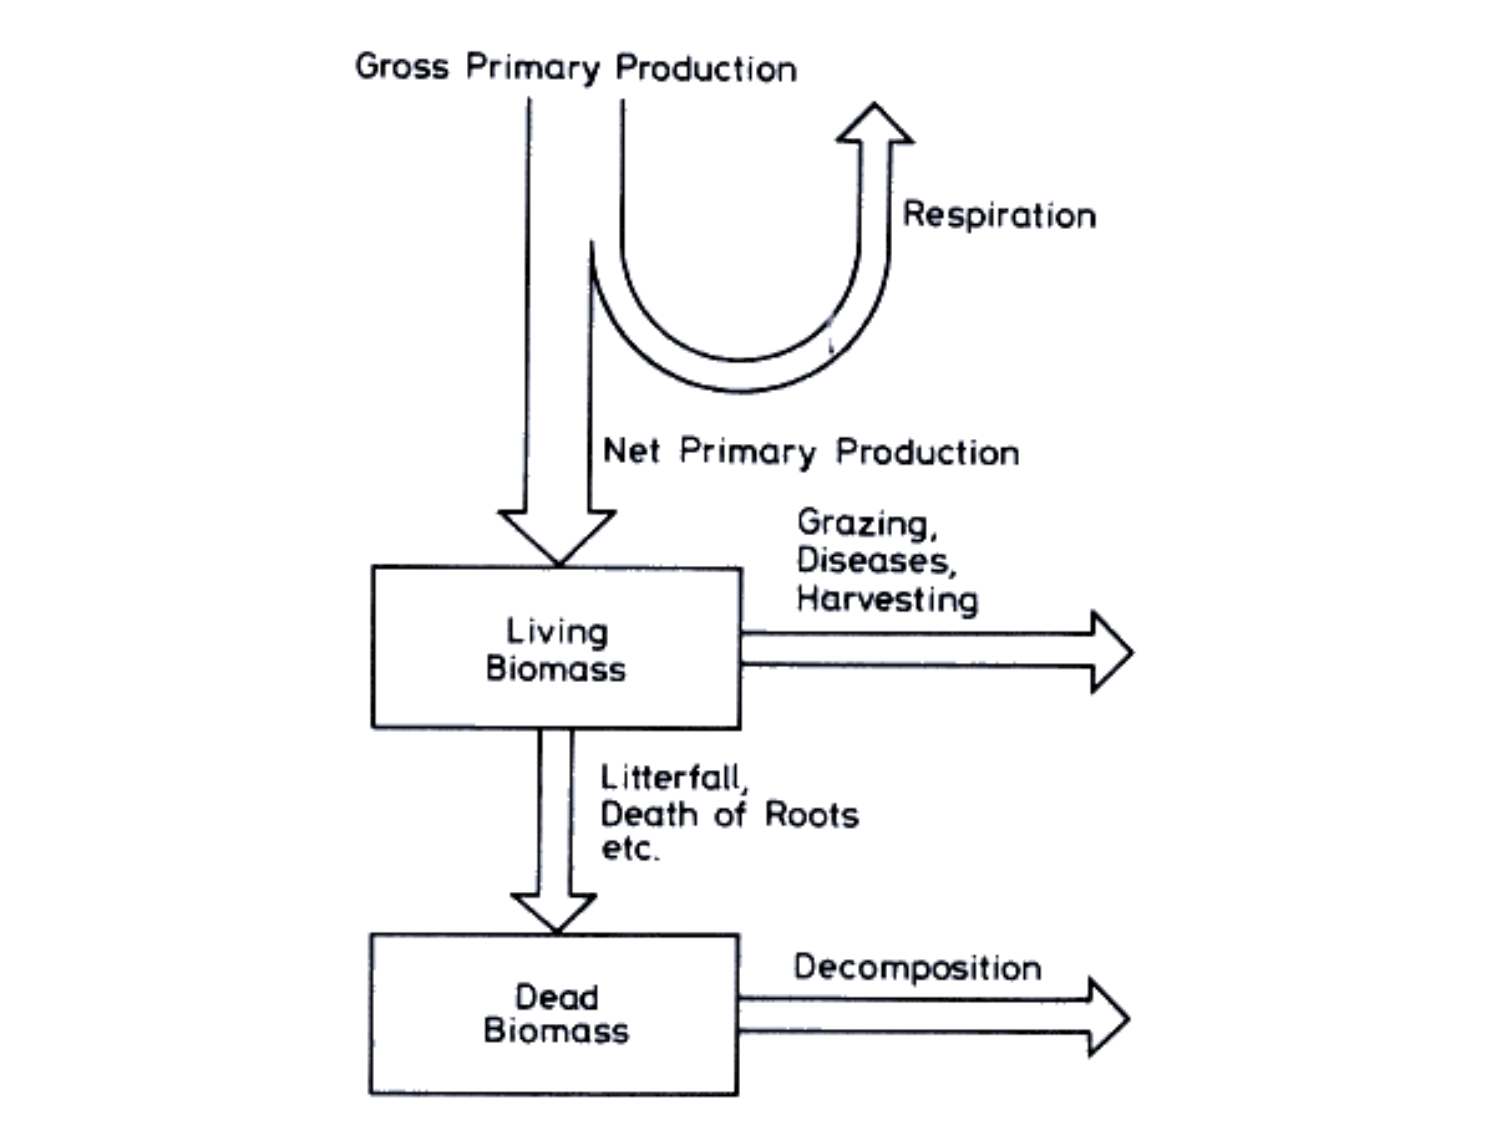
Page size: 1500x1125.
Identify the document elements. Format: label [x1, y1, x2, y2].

picture [324, 5, 1176, 1120]
